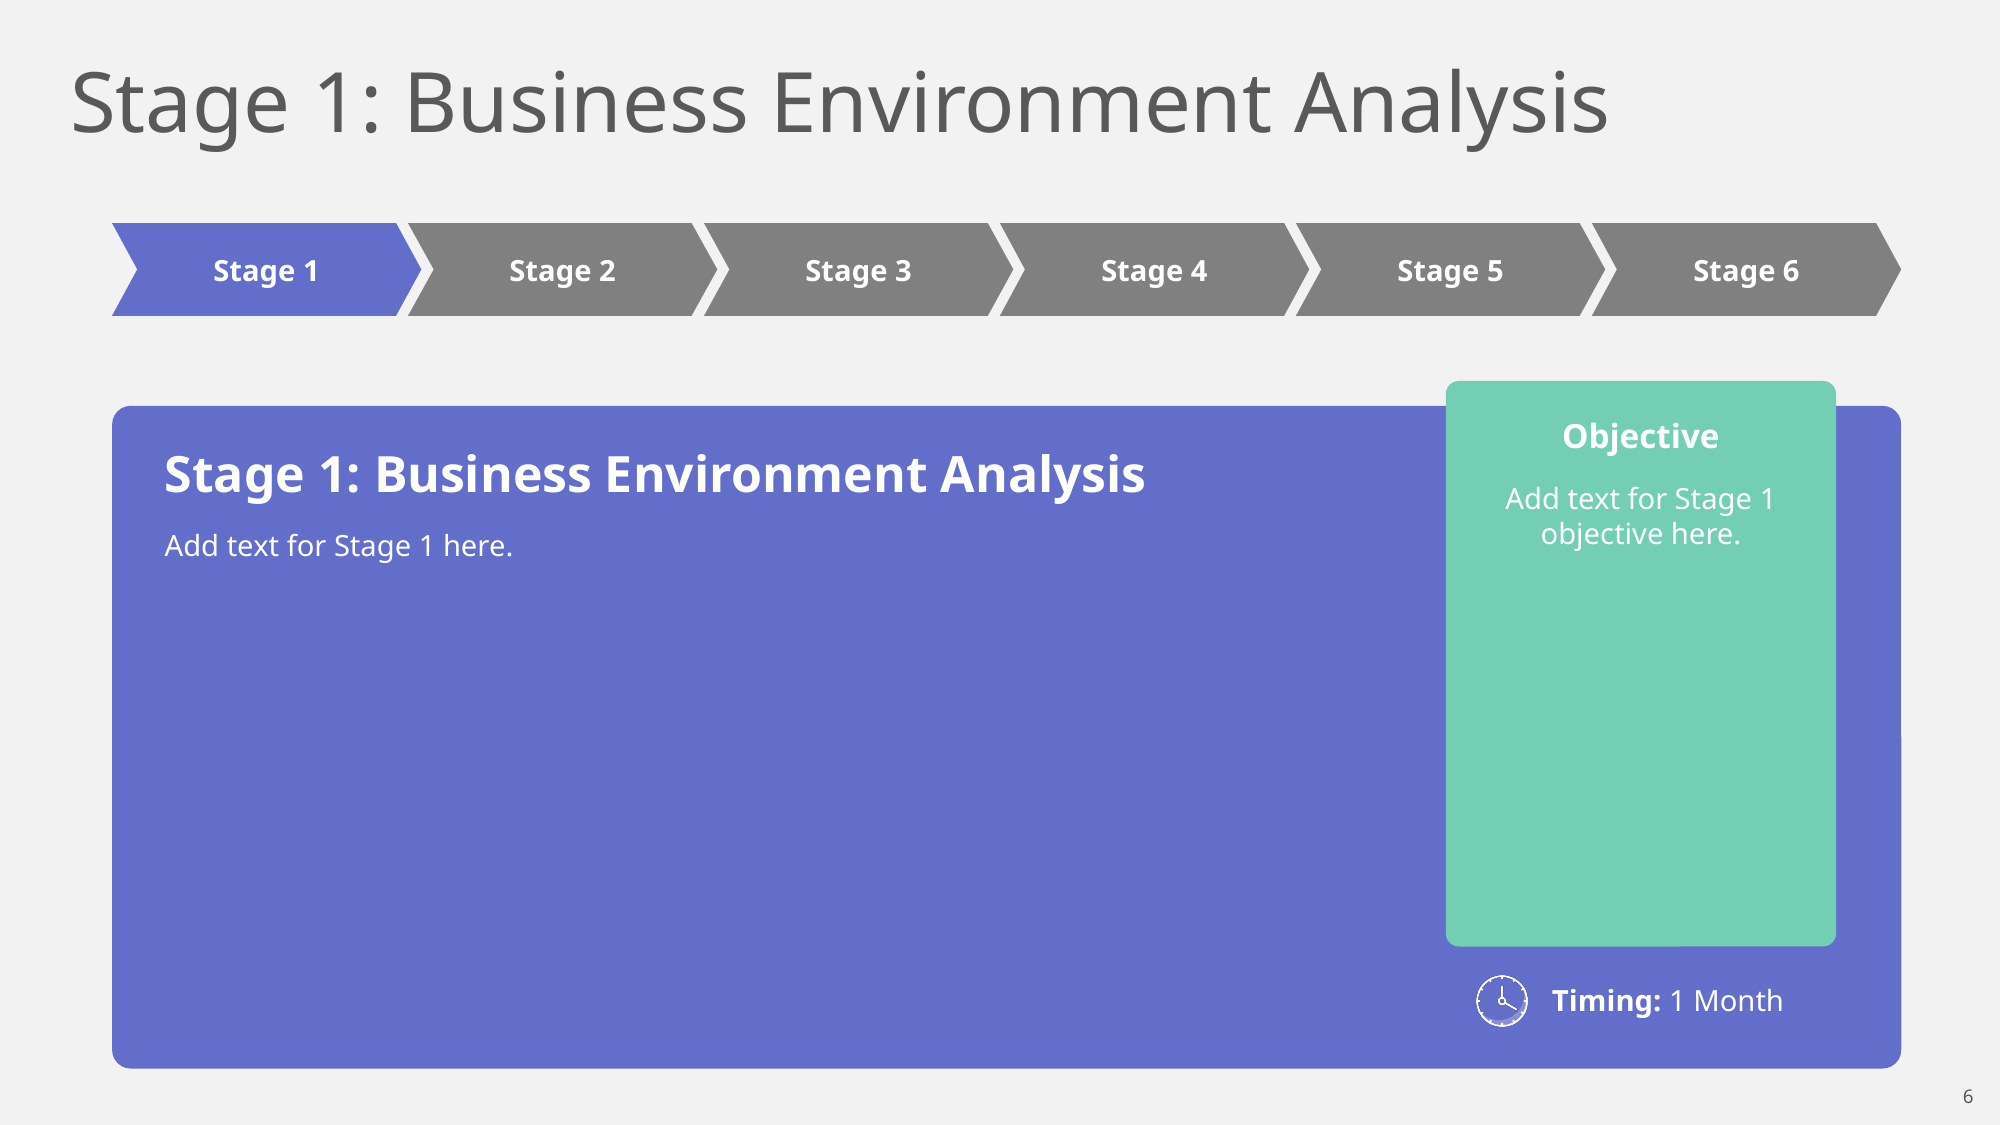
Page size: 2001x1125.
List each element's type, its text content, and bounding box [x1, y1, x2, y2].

text_box Stage 1 [110, 222, 423, 317]
text_box Stage 4 [998, 222, 1311, 317]
text_box Stage 1: Business Environment Analysis Add text for Stage 1 here. [149, 435, 1340, 570]
text_box Stage 3 [702, 222, 1015, 317]
text_box [1444, 379, 1838, 948]
text_box Stage 5 [1294, 222, 1607, 317]
text_box [111, 404, 1903, 1070]
text_box Timing: 1 Month [1537, 975, 1813, 1025]
text_box Stage 1: Business Environment Analysis [55, 41, 1771, 157]
text_box Stage 2 [406, 222, 719, 317]
text_box Objective Add text for Stage 1 objective here. [1479, 407, 1803, 558]
picture [1476, 975, 1528, 1027]
text_box Stage 6 [1590, 222, 1903, 317]
text_box 6 [1933, 1076, 1989, 1115]
